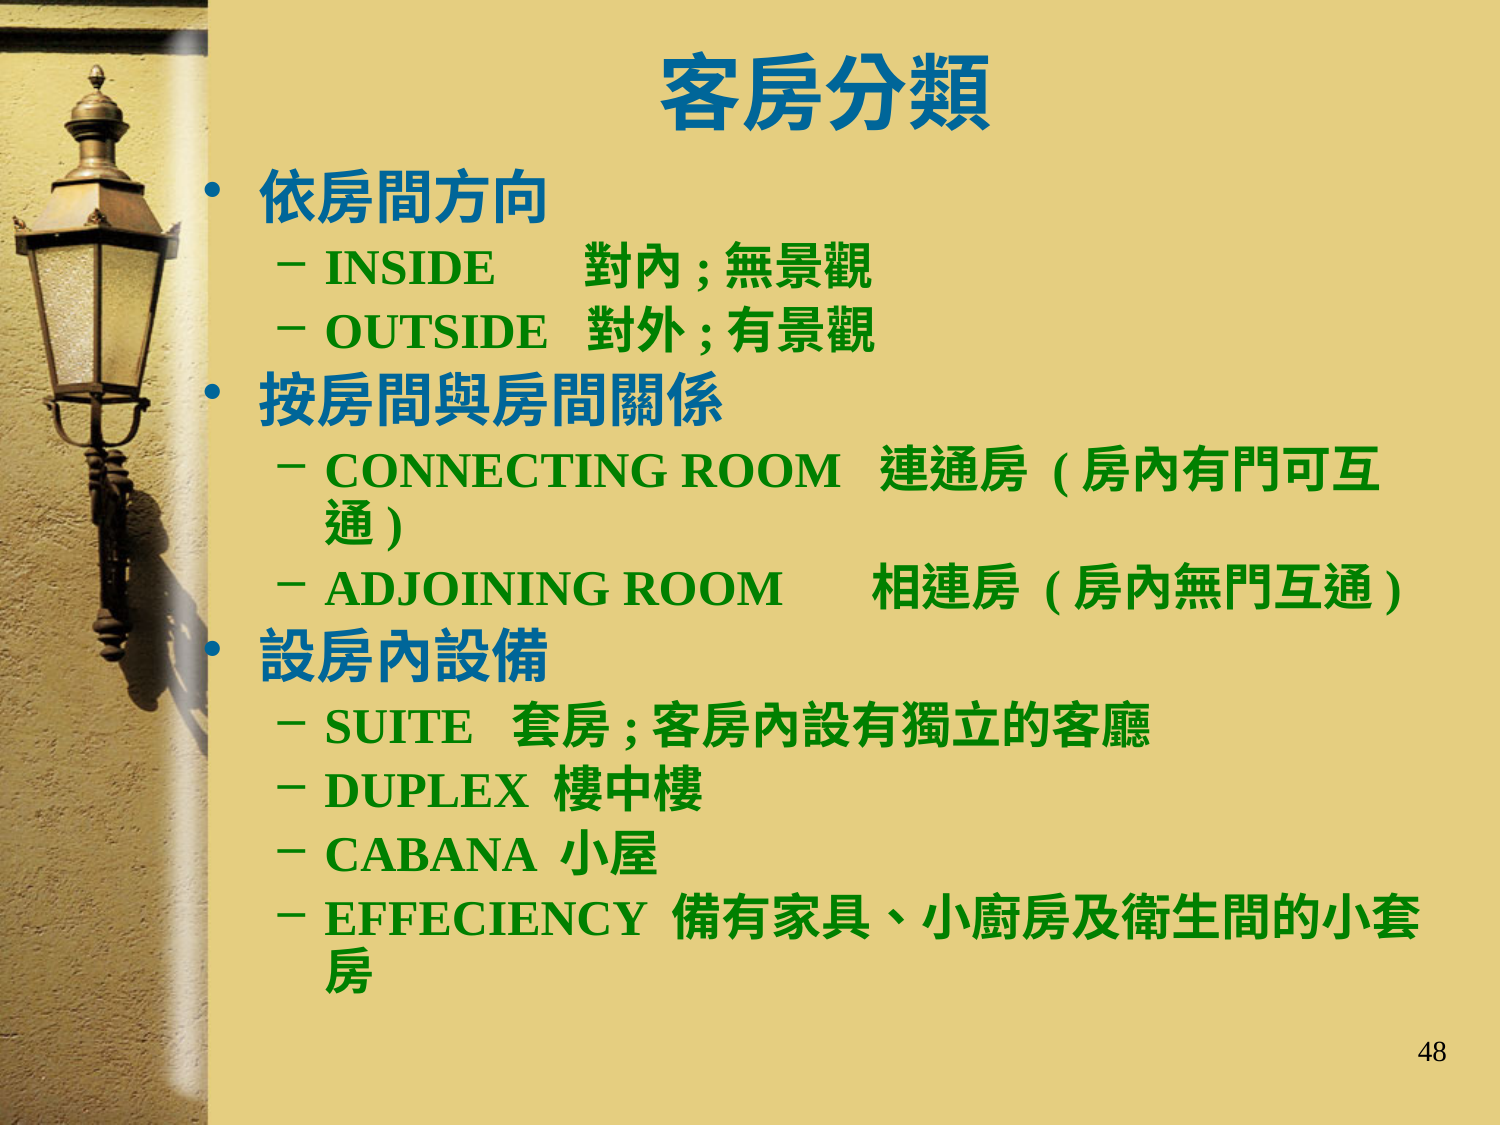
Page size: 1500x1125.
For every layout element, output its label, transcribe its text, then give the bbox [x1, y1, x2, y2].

list 依房間方向 INSIDE 對內;無景觀 OUTSIDE 對外;有景觀 按房間與房間關係 CONNECTING ROOM 連通房 (房內有門可互通) ADJOINING ROOM 相連房 (房內無門互通) 設房內設備 SUITE 套房;客房內設有獨立的客廳 DUPLEX 樓中樓 CABANA 小屋 EFFECIENCY 備有家具、小廚房及衛生間的小套房 [187, 160, 1463, 1000]
picture [0, 0, 1500, 1125]
slide_number 48 [1149, 1025, 1463, 1100]
title 客房分類 [187, 42, 1463, 138]
text_box [147, 187, 1438, 1094]
